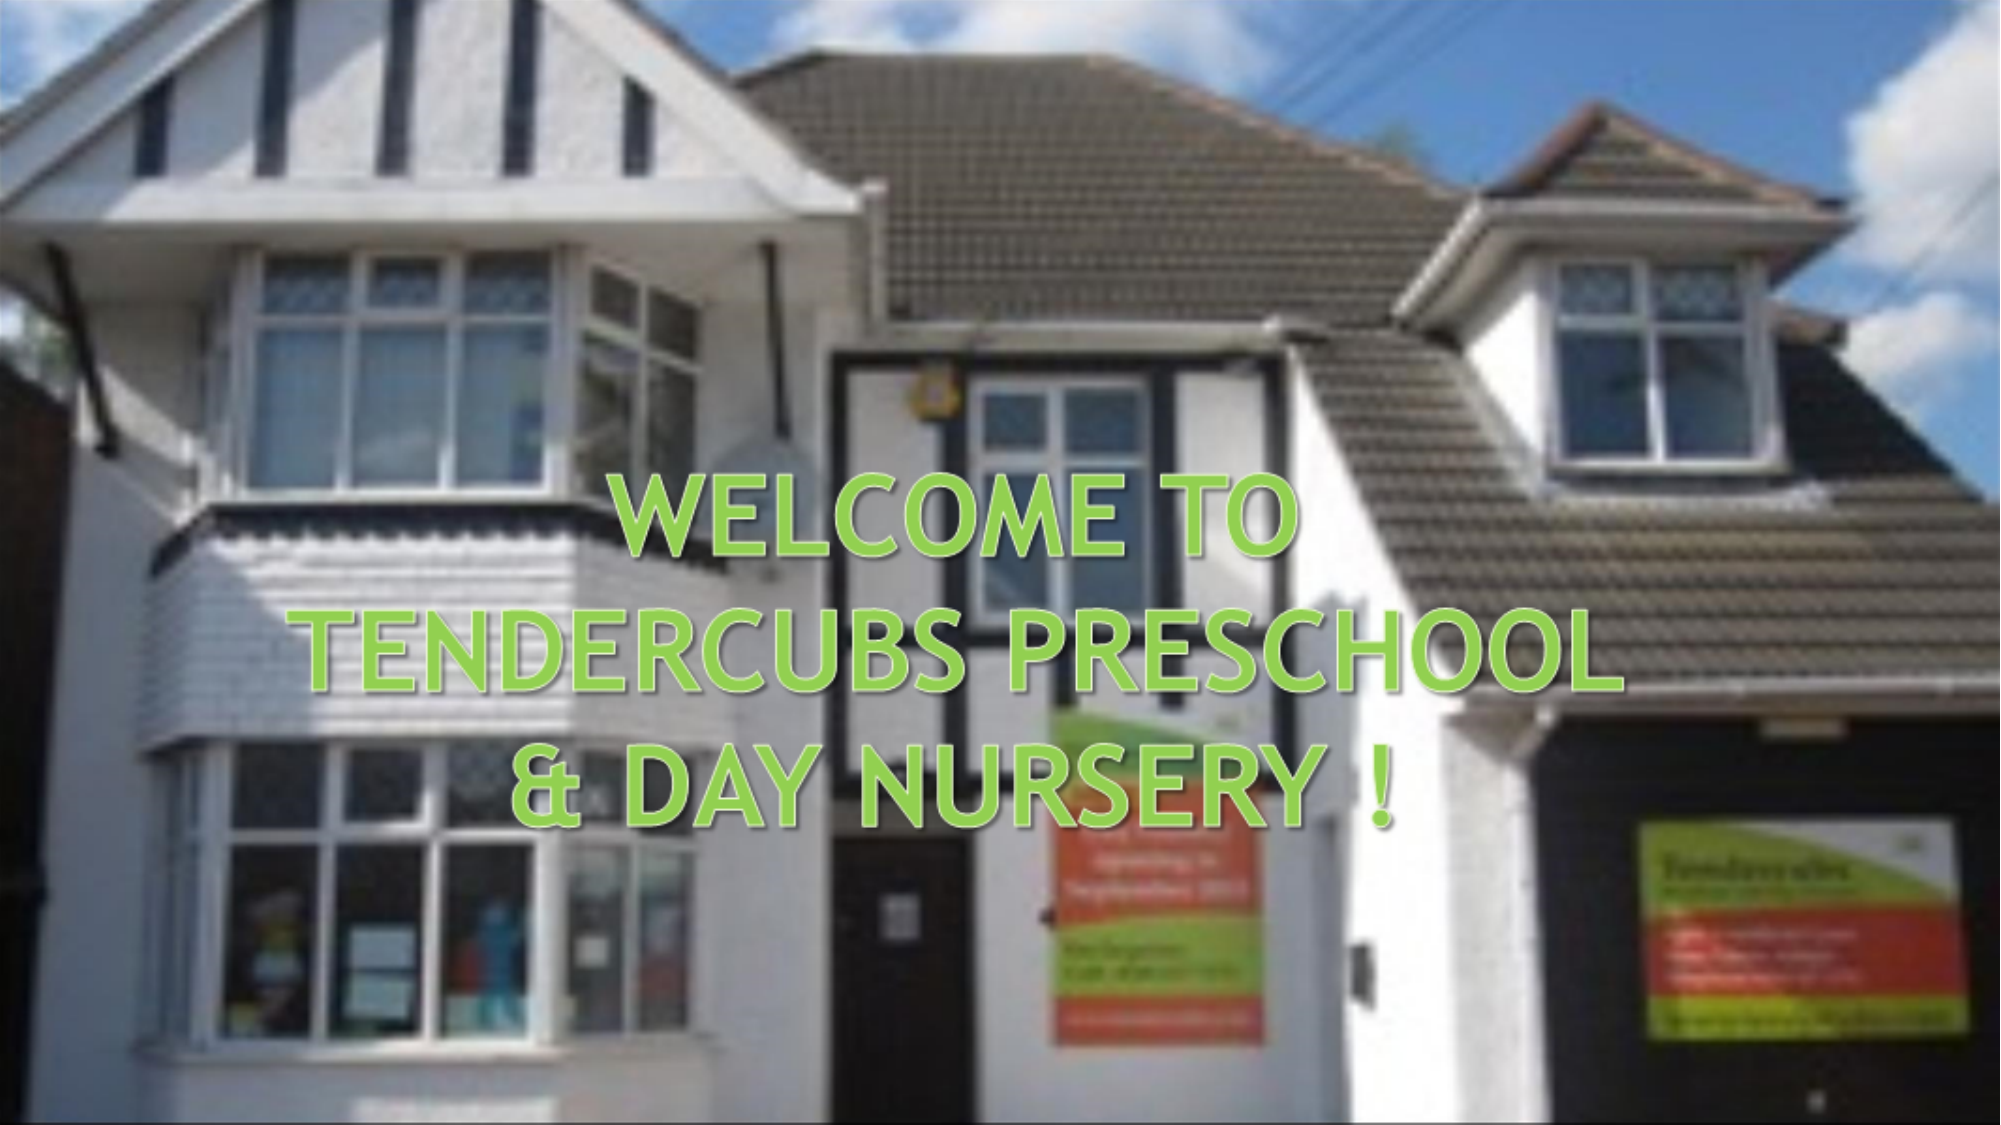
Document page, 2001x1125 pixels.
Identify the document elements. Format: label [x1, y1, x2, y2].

list [0, 0, 2000, 1125]
